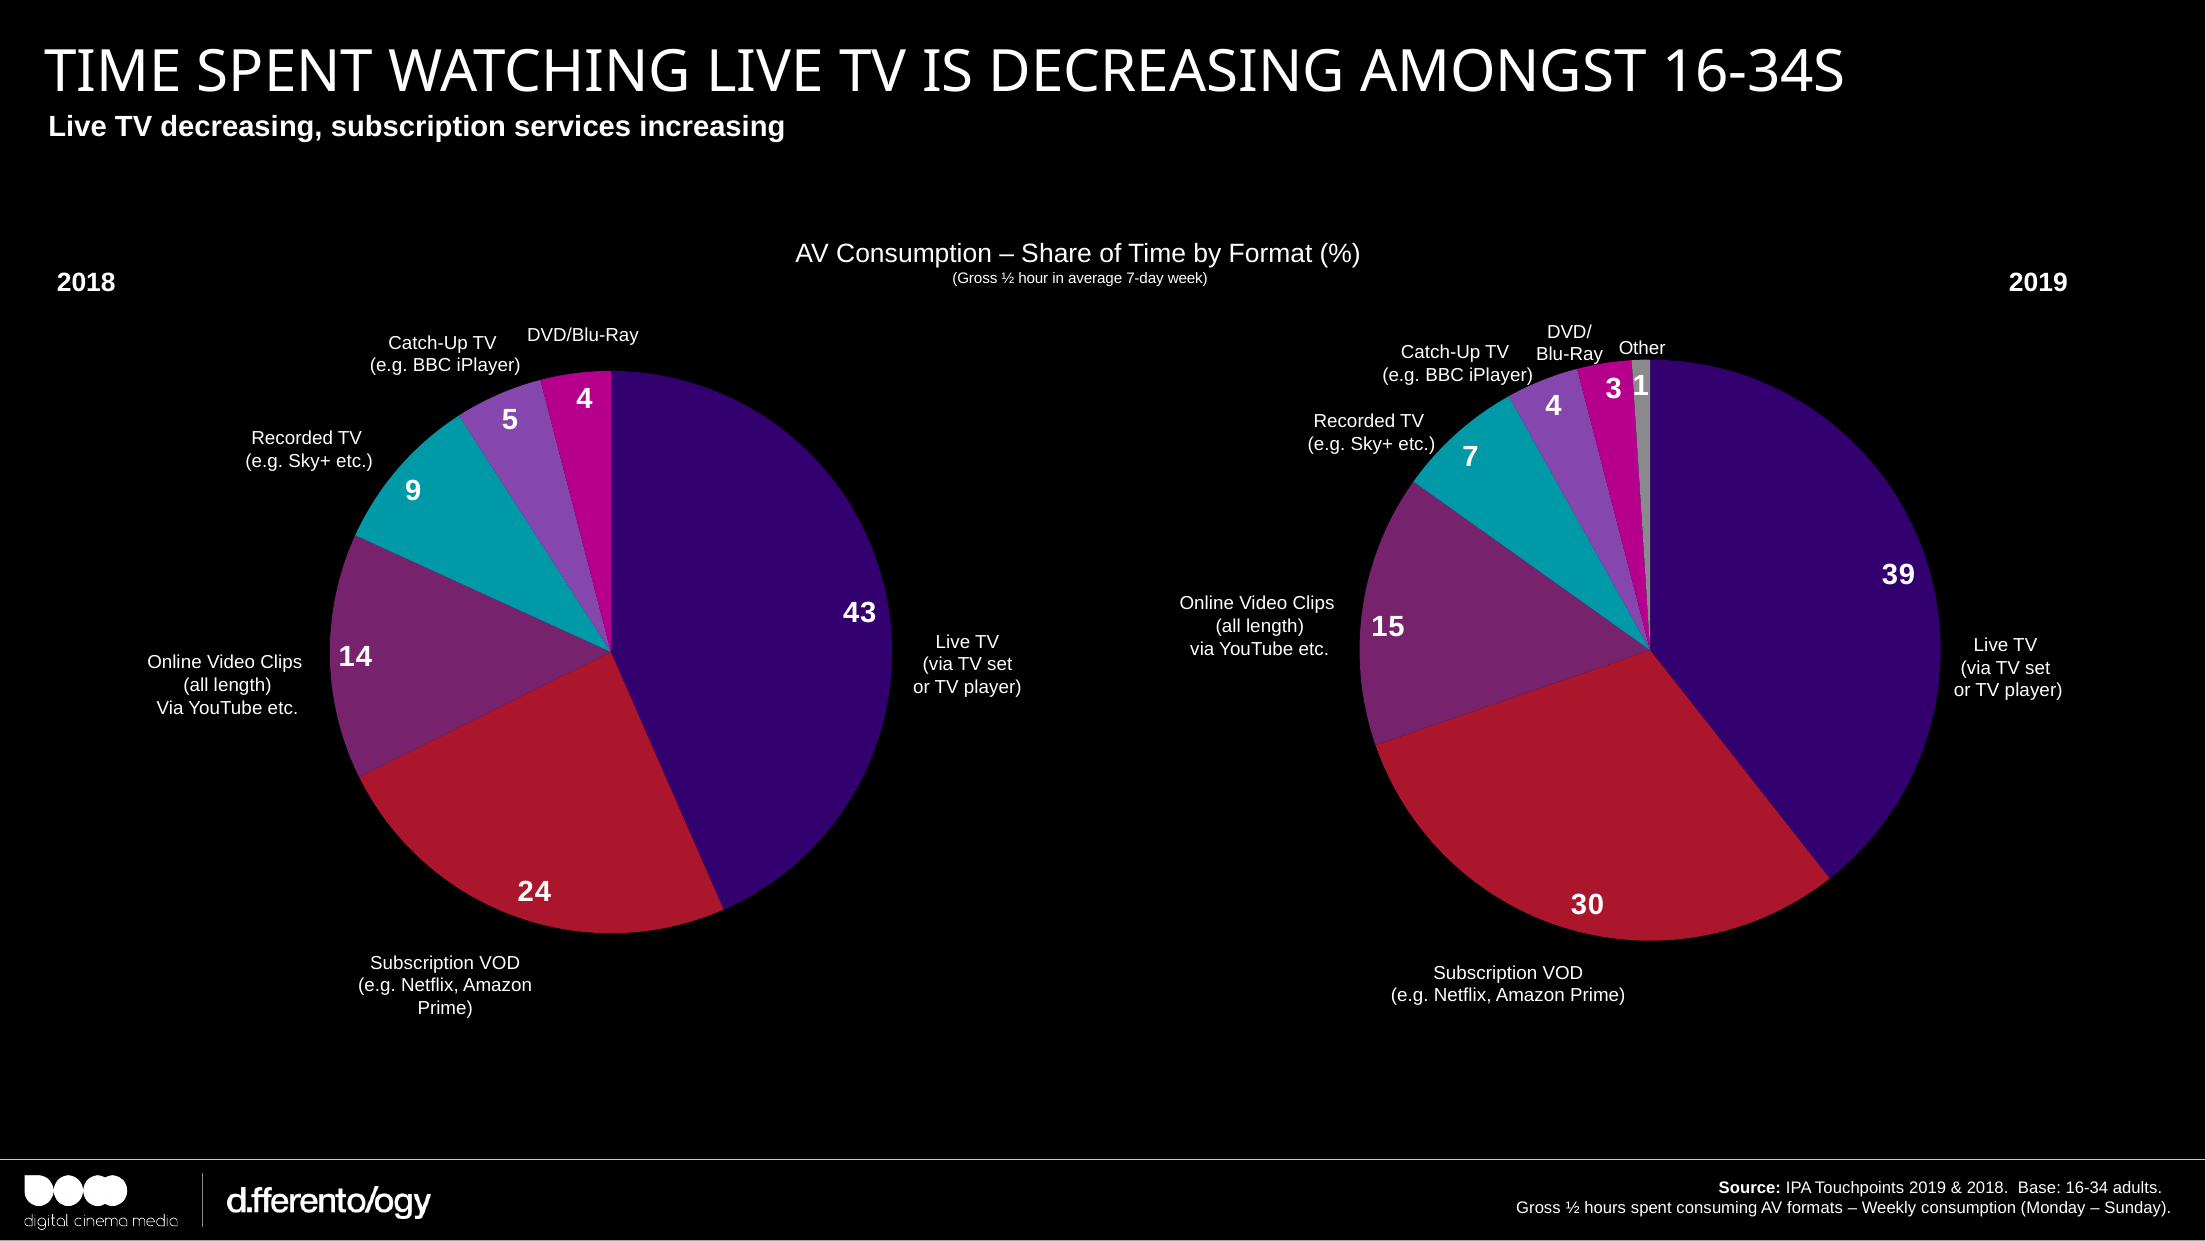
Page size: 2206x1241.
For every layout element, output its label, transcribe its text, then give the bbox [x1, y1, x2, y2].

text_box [1147, 311, 2121, 1012]
text_box AV Consumption – Share of Time by Format (%) (Gross ½ hour in average 7-day week) [759, 228, 1404, 294]
picture [227, 1186, 431, 1219]
text_box 2018 [31, 257, 141, 304]
title Time spent watching live tv is decreasing amongst 16-34s [44, 34, 2081, 102]
text_box Live TV decreasing, subscription services increasing [33, 100, 1610, 150]
text_box 2019 [1983, 257, 2094, 304]
text_box Source: IPA Touchpoints 2019 & 2018. Base: 16-34 adults. Gross ½ hours spent consuming AV formats – Weekly consumption (Monday – Sunday). [1184, 1193, 2187, 1241]
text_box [118, 315, 1080, 1035]
